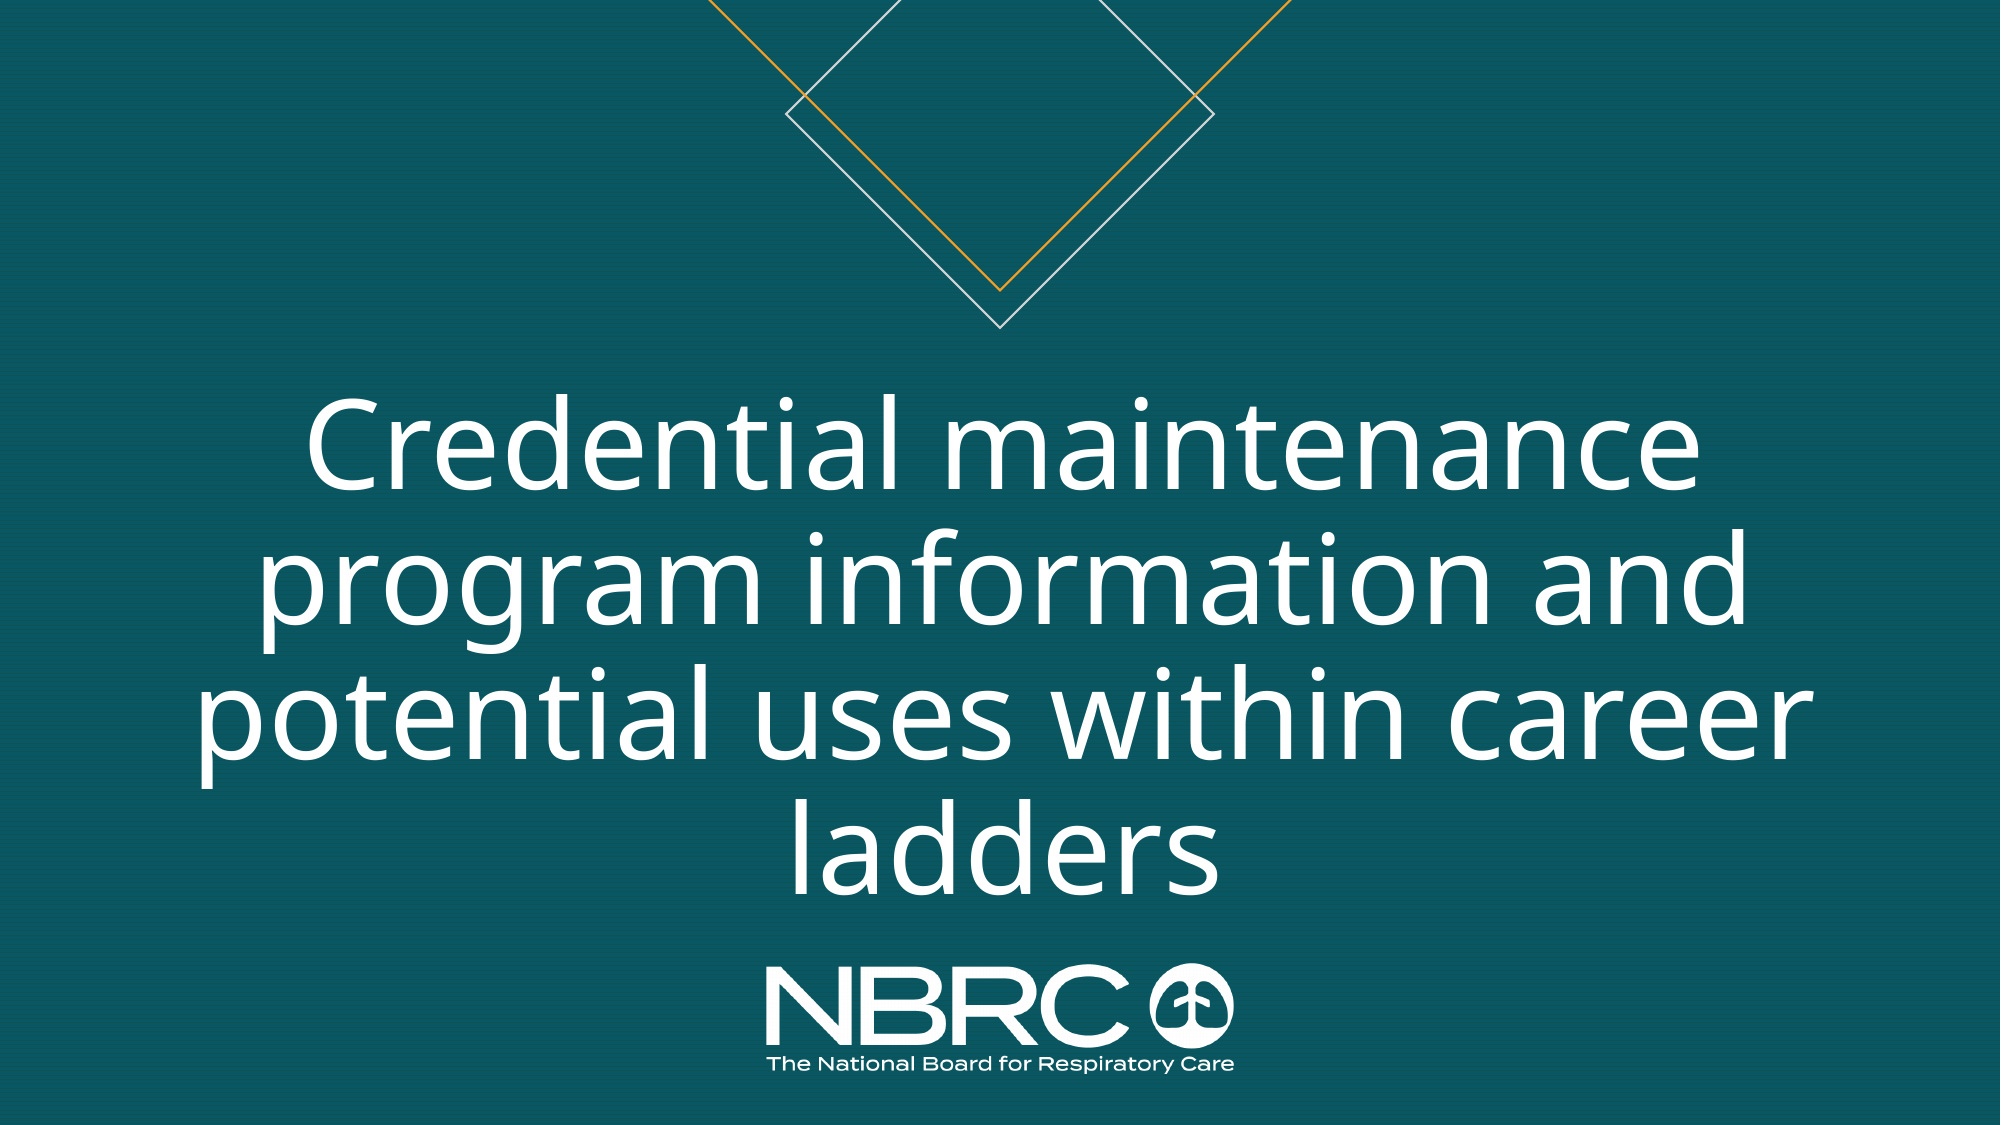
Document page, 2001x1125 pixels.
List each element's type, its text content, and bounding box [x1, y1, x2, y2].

text_box [708, 0, 1292, 292]
title Credential maintenance program information and potential uses within career ladders [74, 381, 1935, 922]
picture [766, 963, 1234, 1074]
text_box [784, 95, 1216, 330]
